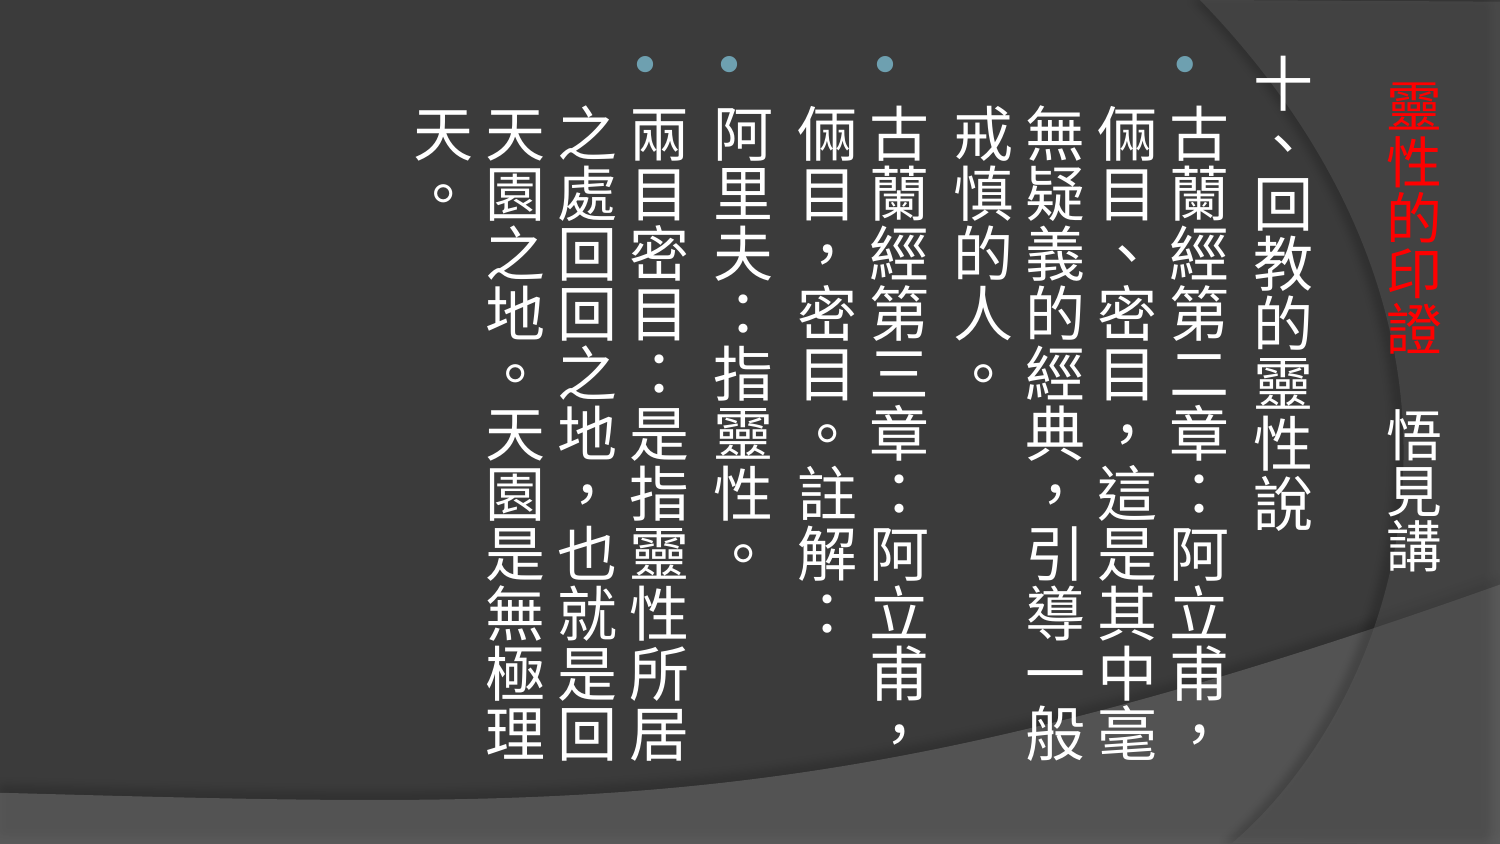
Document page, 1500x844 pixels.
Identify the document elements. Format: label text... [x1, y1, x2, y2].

list 十、回教的靈性說 古蘭經第二章：阿立甫，倆目、密目，這是其中毫無疑義的經典，引導一般戒慎的人。 古蘭經第三章：阿立甫，倆目，密目。註解： 阿里夫：指靈性。 兩目密目：是指靈性所居之處回回之地，也就是回天園之地。天園是無極理天。 [29, 33, 1329, 812]
title 靈性的印證 悟見講 [1352, 43, 1473, 812]
